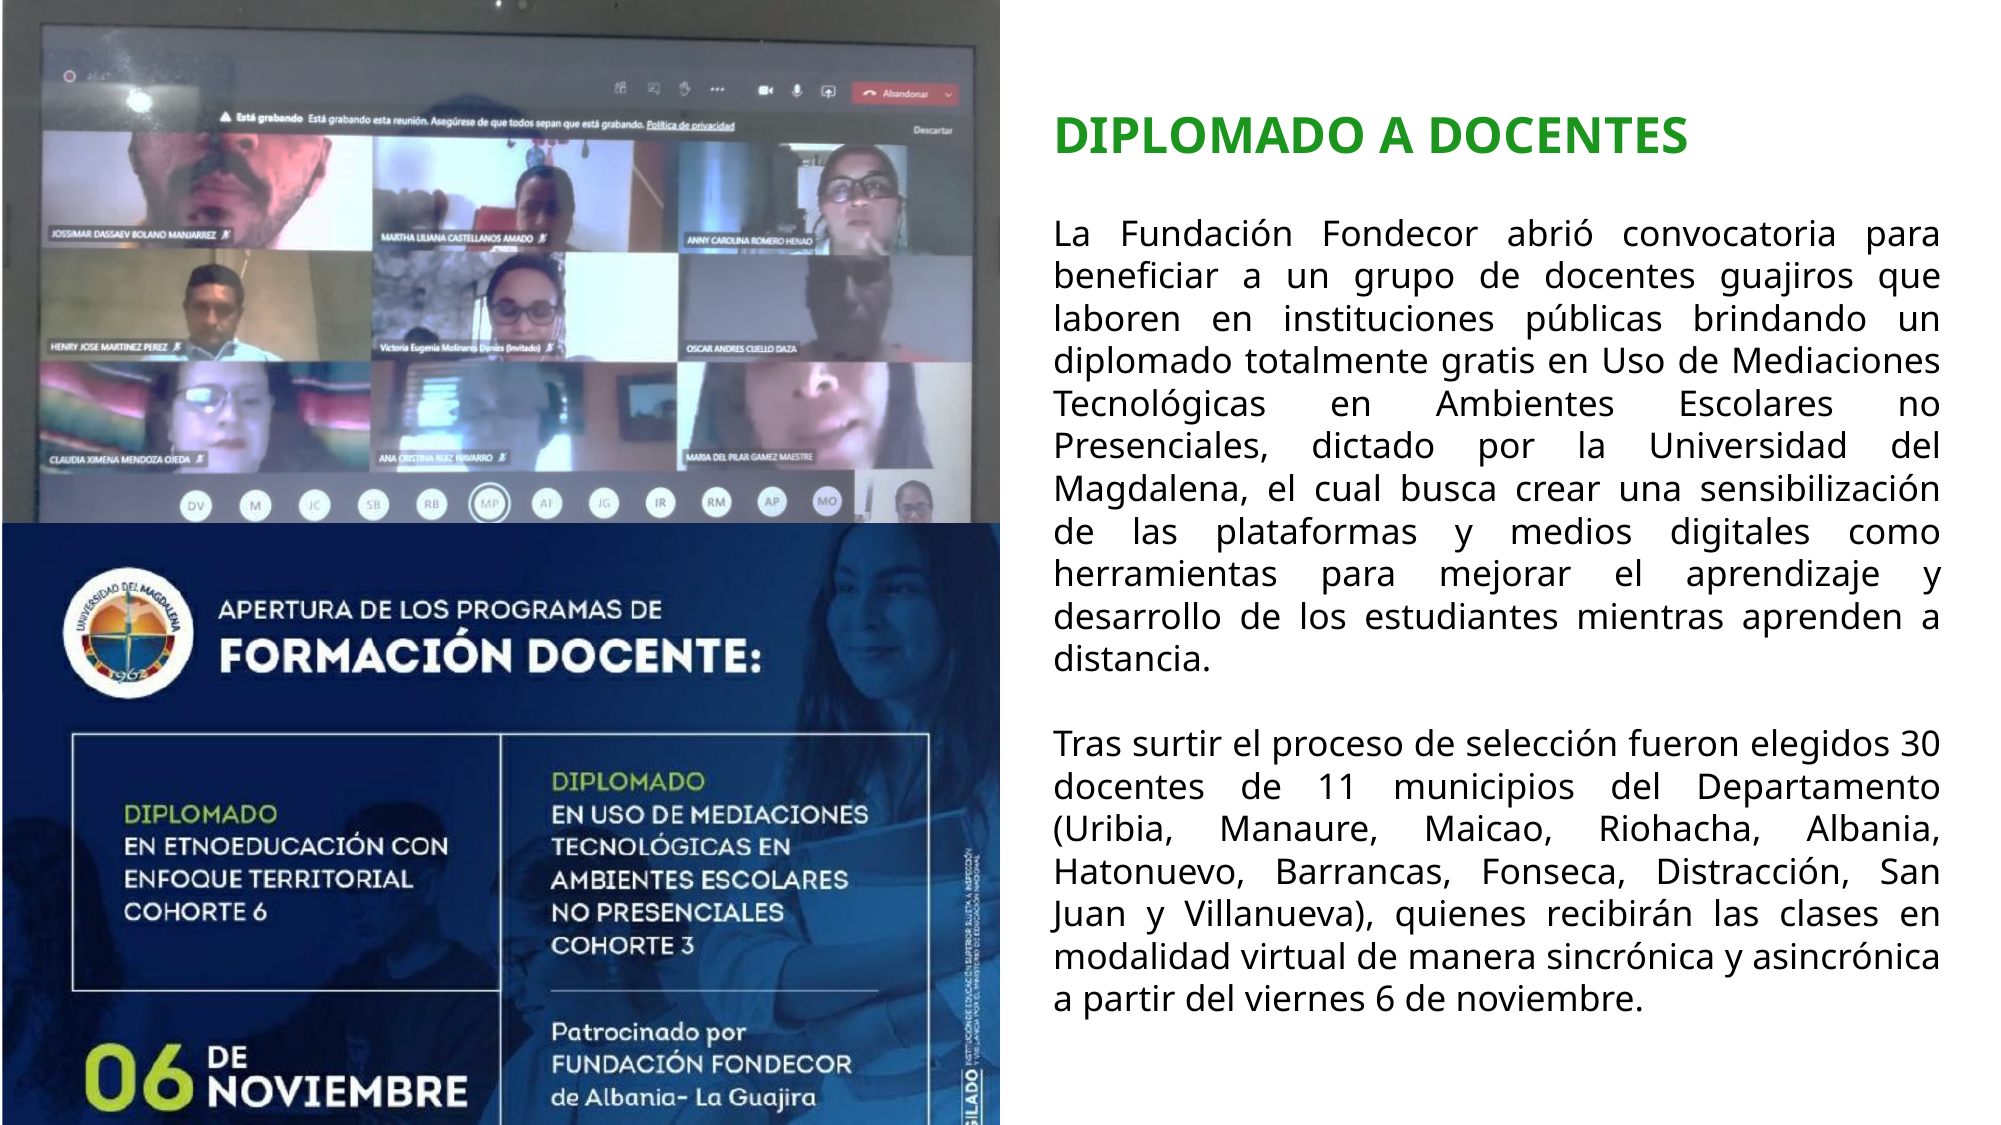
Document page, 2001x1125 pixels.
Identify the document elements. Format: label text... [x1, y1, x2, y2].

text_box DIPLOMADO A DOCENTES [1038, 95, 1826, 171]
picture [2, 0, 1000, 1125]
text_box La Fundación Fondecor abrió convocatoria para beneficiar a un grupo de docentes guajiros que laboren en instituciones públicas brindando un diplomado totalmente gratis en Uso de Mediaciones Tecnológicas en Ambientes Escolares no Presenciales, dictado por la Universidad del Magdalena, el cual busca crear una sensibilización de las plataformas y medios digitales como herramientas para mejorar el aprendizaje y desarrollo de los estudiantes mientras aprenden a distancia. Tras surtir el proceso de selección fueron elegidos 30 docentes de 11 municipios del Departamento (Uribia, Manaure, Maicao, Riohacha, Albania, Hatonuevo, Barrancas, Fonseca, Distracción, San Juan y Villanueva), quienes recibirán las clases en modalidad virtual de manera sincrónica y asincrónica a partir del viernes 6 de noviembre. [1038, 203, 1957, 1027]
